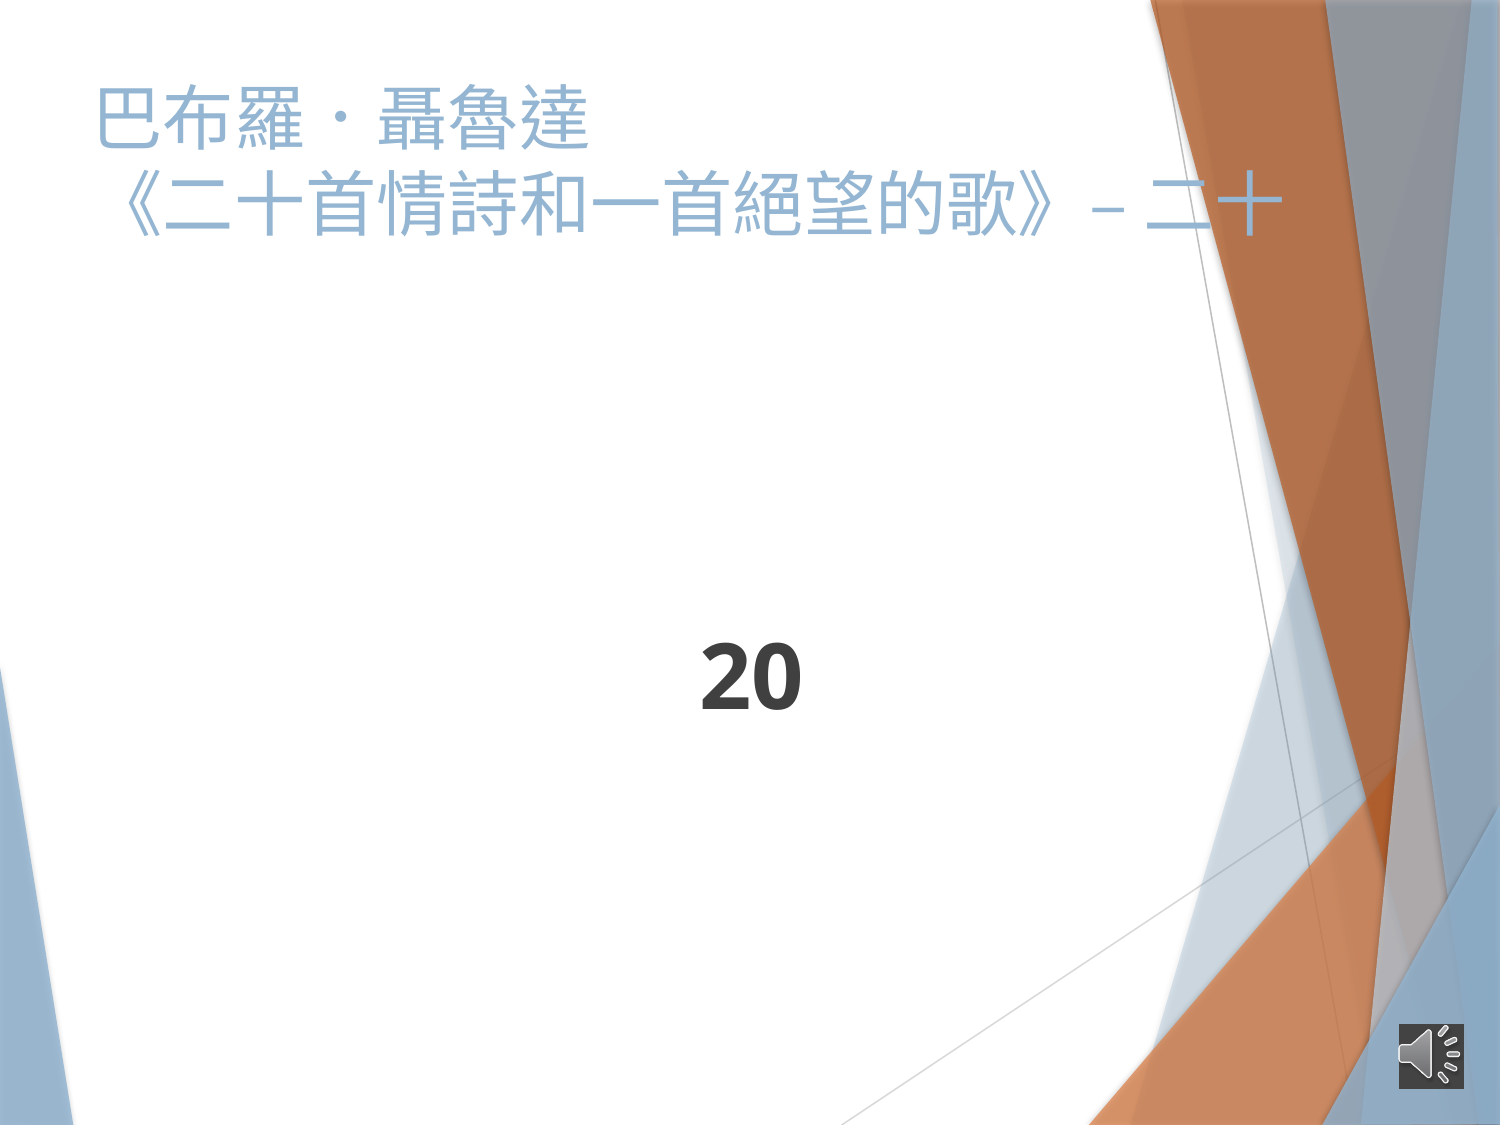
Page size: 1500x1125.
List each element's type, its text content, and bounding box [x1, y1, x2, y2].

picture [1397, 1022, 1466, 1091]
list 20 [76, 338, 1427, 1081]
title 巴布羅．聶魯達 《二十首情詩和一首絕望的歌》– 二十 [76, 66, 1427, 254]
